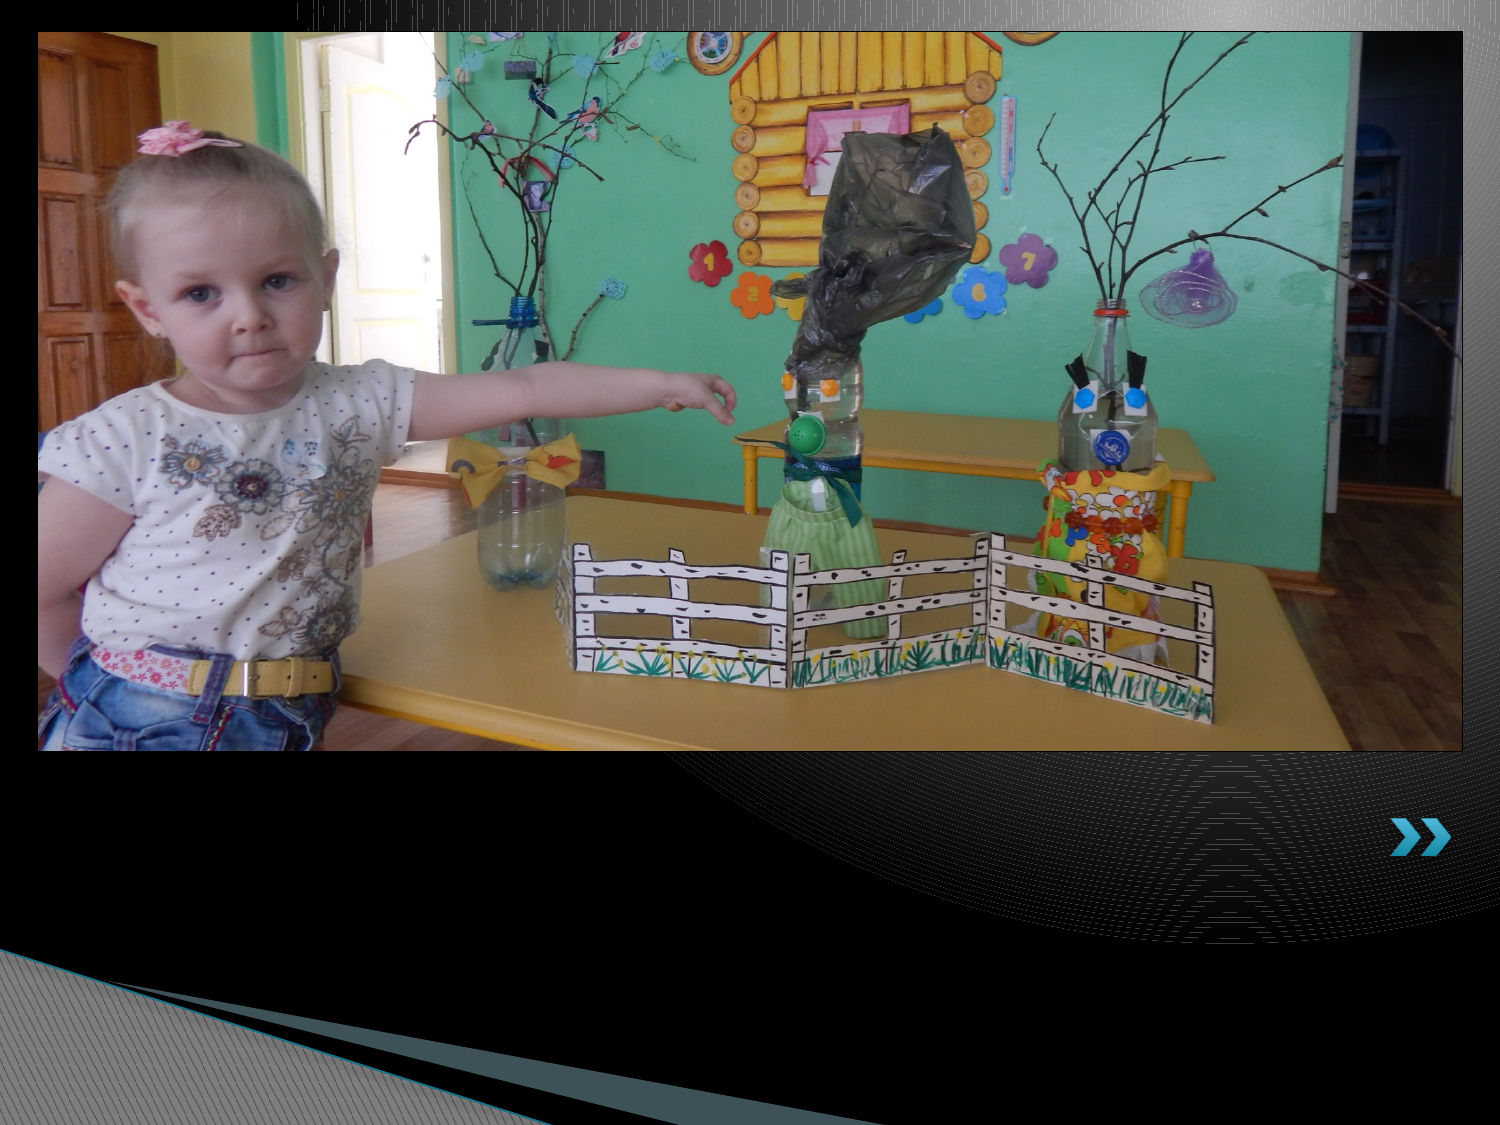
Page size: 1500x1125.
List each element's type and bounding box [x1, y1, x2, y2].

picture [37, 30, 1463, 752]
picture [0, 952, 543, 1125]
